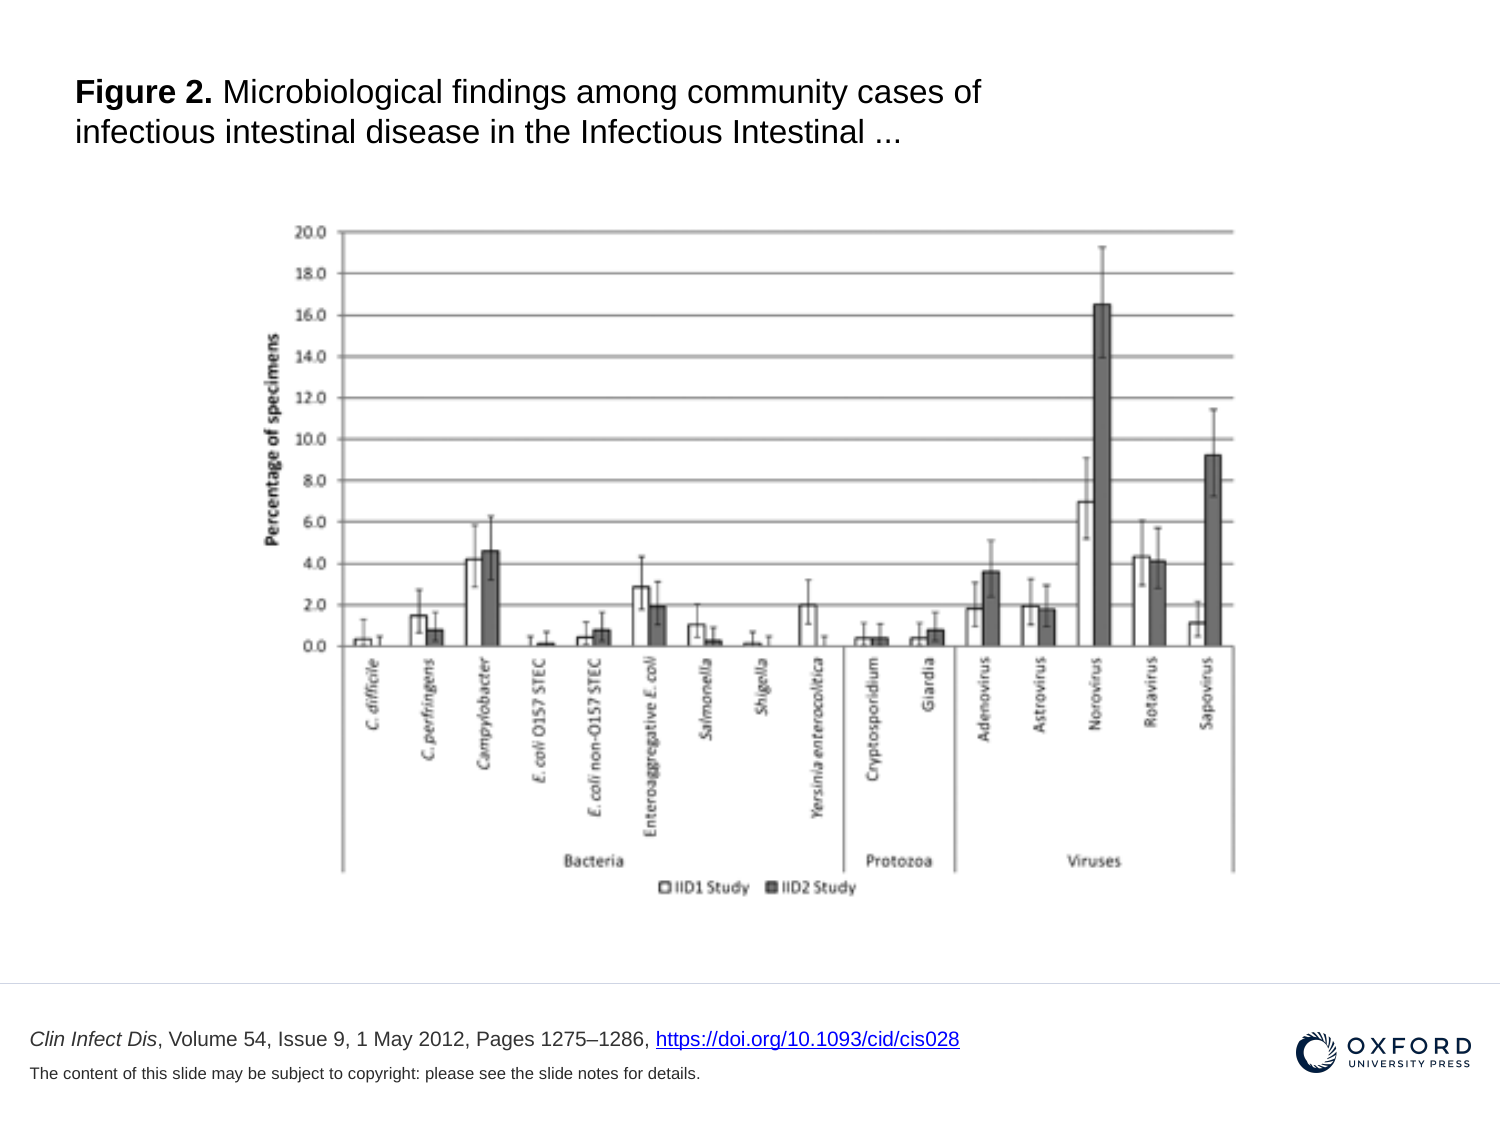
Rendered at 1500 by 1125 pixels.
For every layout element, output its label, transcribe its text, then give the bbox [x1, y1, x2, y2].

title Figure 2. Microbiological findings among community cases of infectious intestinal disease in the Infectious Intestinal ... [75, 69, 1078, 171]
picture [1296, 1032, 1471, 1073]
footer Clin Infect Dis, Volume 54, Issue 9, 1 May 2012, Pages 1275–1286, https://doi.org/10.1093/cid/cis028 The content of this slide may be subject to copyright: please see the slide notes for details. [0, 983, 1260, 1125]
picture [262, 224, 1238, 899]
